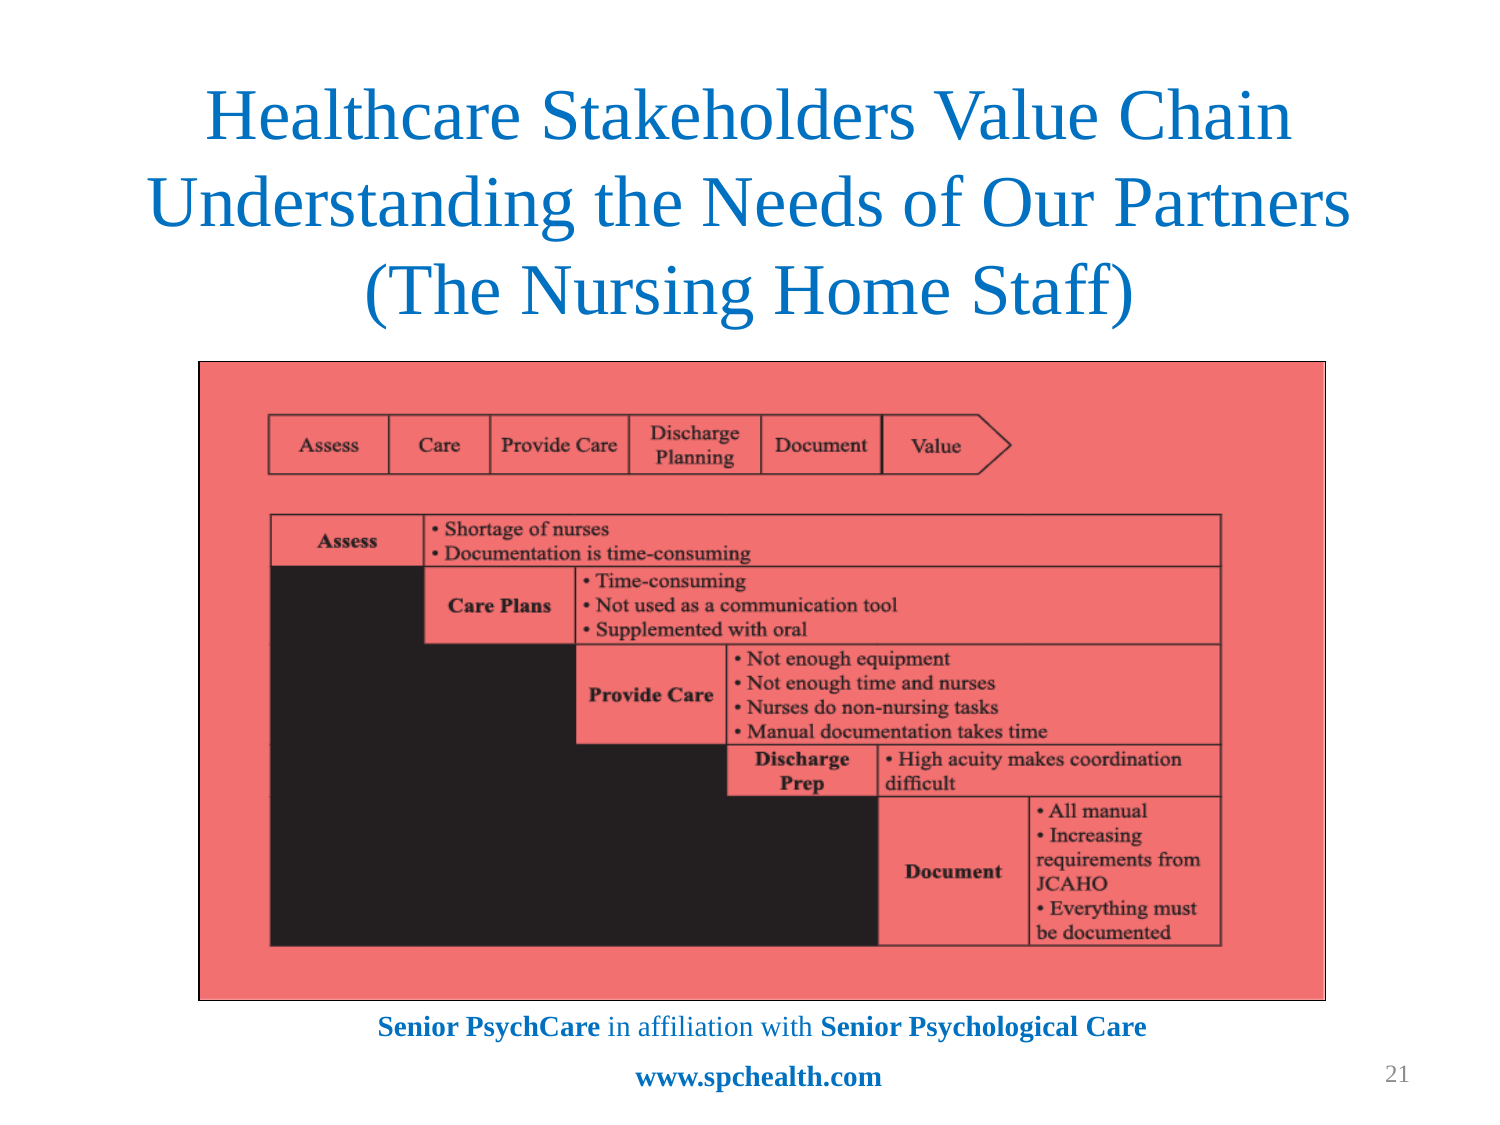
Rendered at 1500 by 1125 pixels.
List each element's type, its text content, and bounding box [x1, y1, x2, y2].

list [199, 362, 1326, 1000]
text_box Senior PsychCare in affiliation with Senior Psychological Care www.spchealth.com [112, 999, 1413, 1100]
title Healthcare Stakeholders Value Chain Understanding the Needs of Our Partners (The Nursing Home Staff) [74, 44, 1426, 351]
slide_number 21 [1074, 1042, 1425, 1103]
